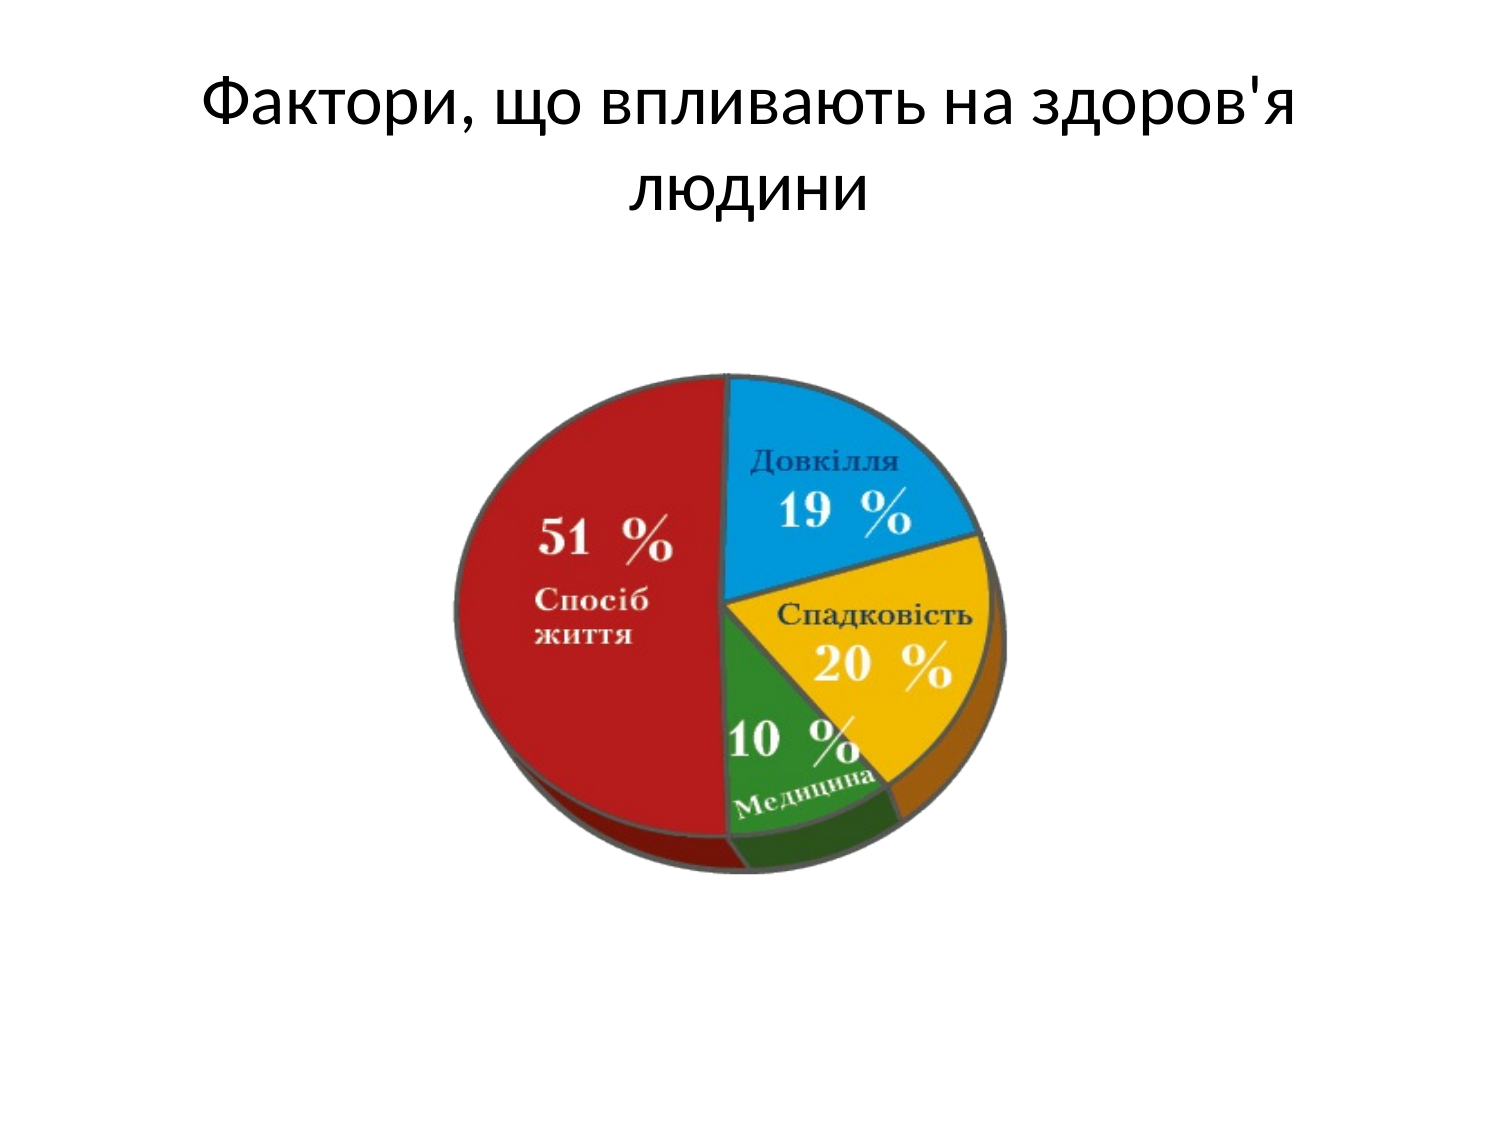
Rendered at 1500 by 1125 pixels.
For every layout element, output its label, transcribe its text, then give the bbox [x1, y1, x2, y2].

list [430, 337, 1022, 894]
title Фактори, що впливають на здоров'я людини [75, 45, 1425, 233]
